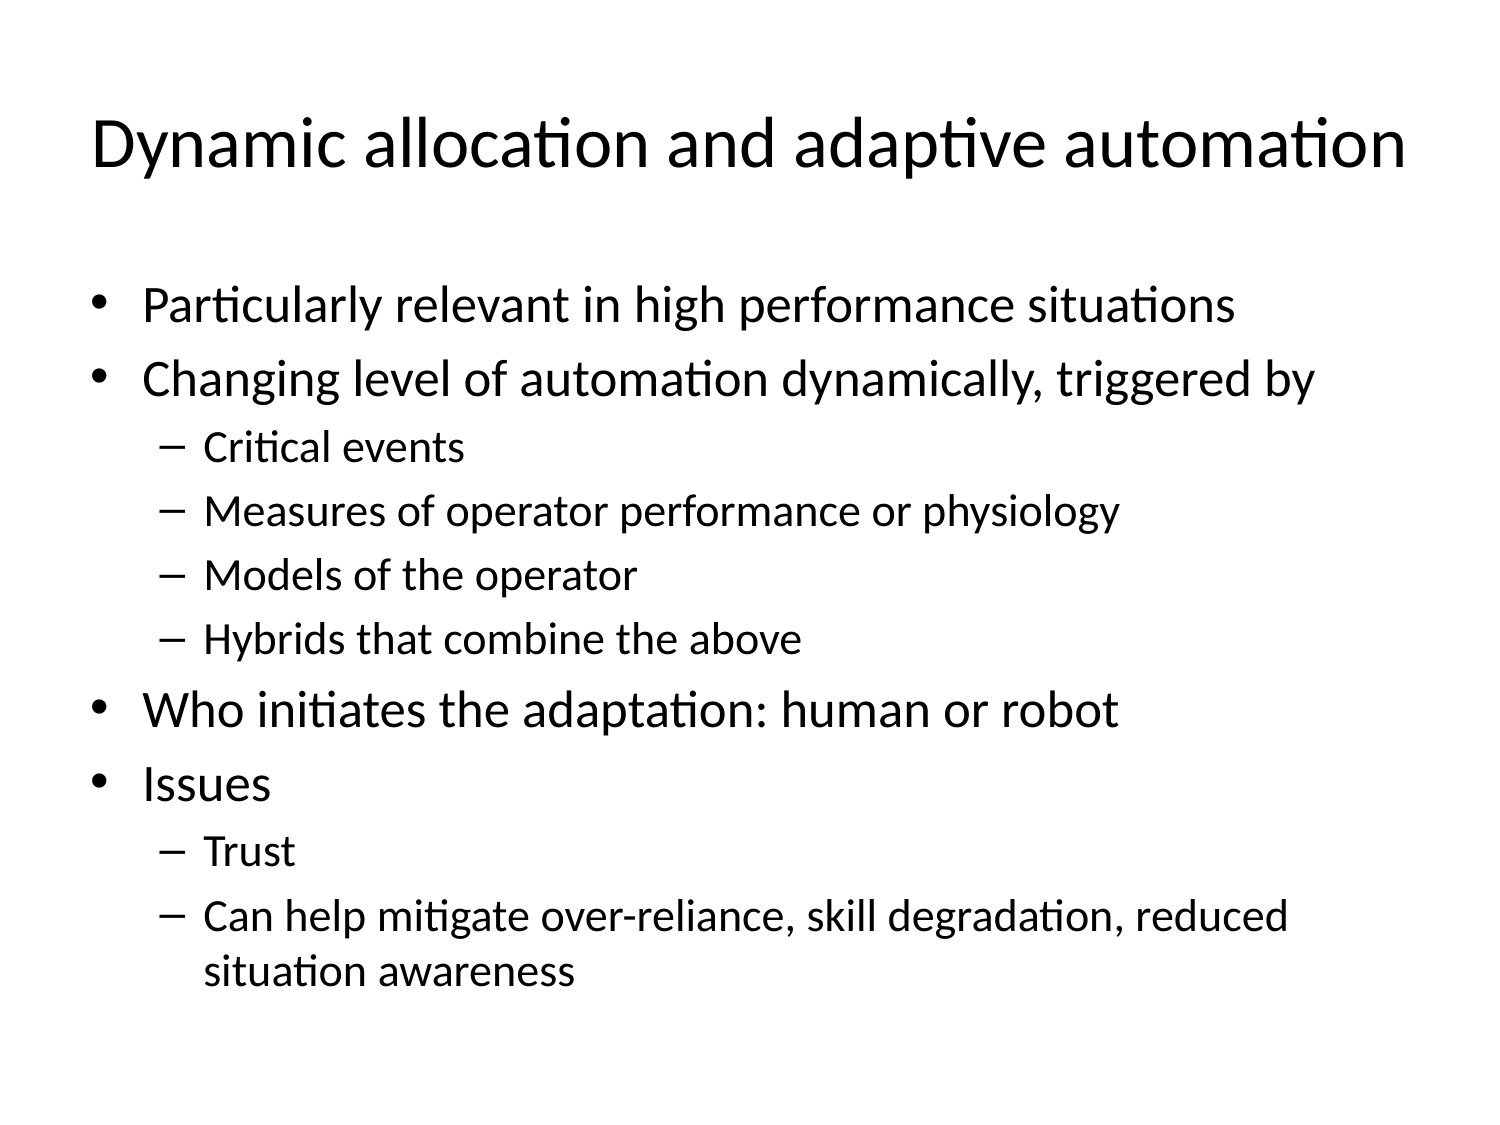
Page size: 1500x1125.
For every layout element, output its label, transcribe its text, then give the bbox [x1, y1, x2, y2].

title Dynamic allocation and adaptive automation [75, 45, 1425, 233]
list Particularly relevant in high performance situations Changing level of automation dynamically, triggered by Critical events Measures of operator performance or physiology Models of the operator Hybrids that combine the above Who initiates the adaptation: human or robot Issues Trust Can help mitigate over-reliance, skill degradation, reduced situation awareness [75, 262, 1425, 1005]
